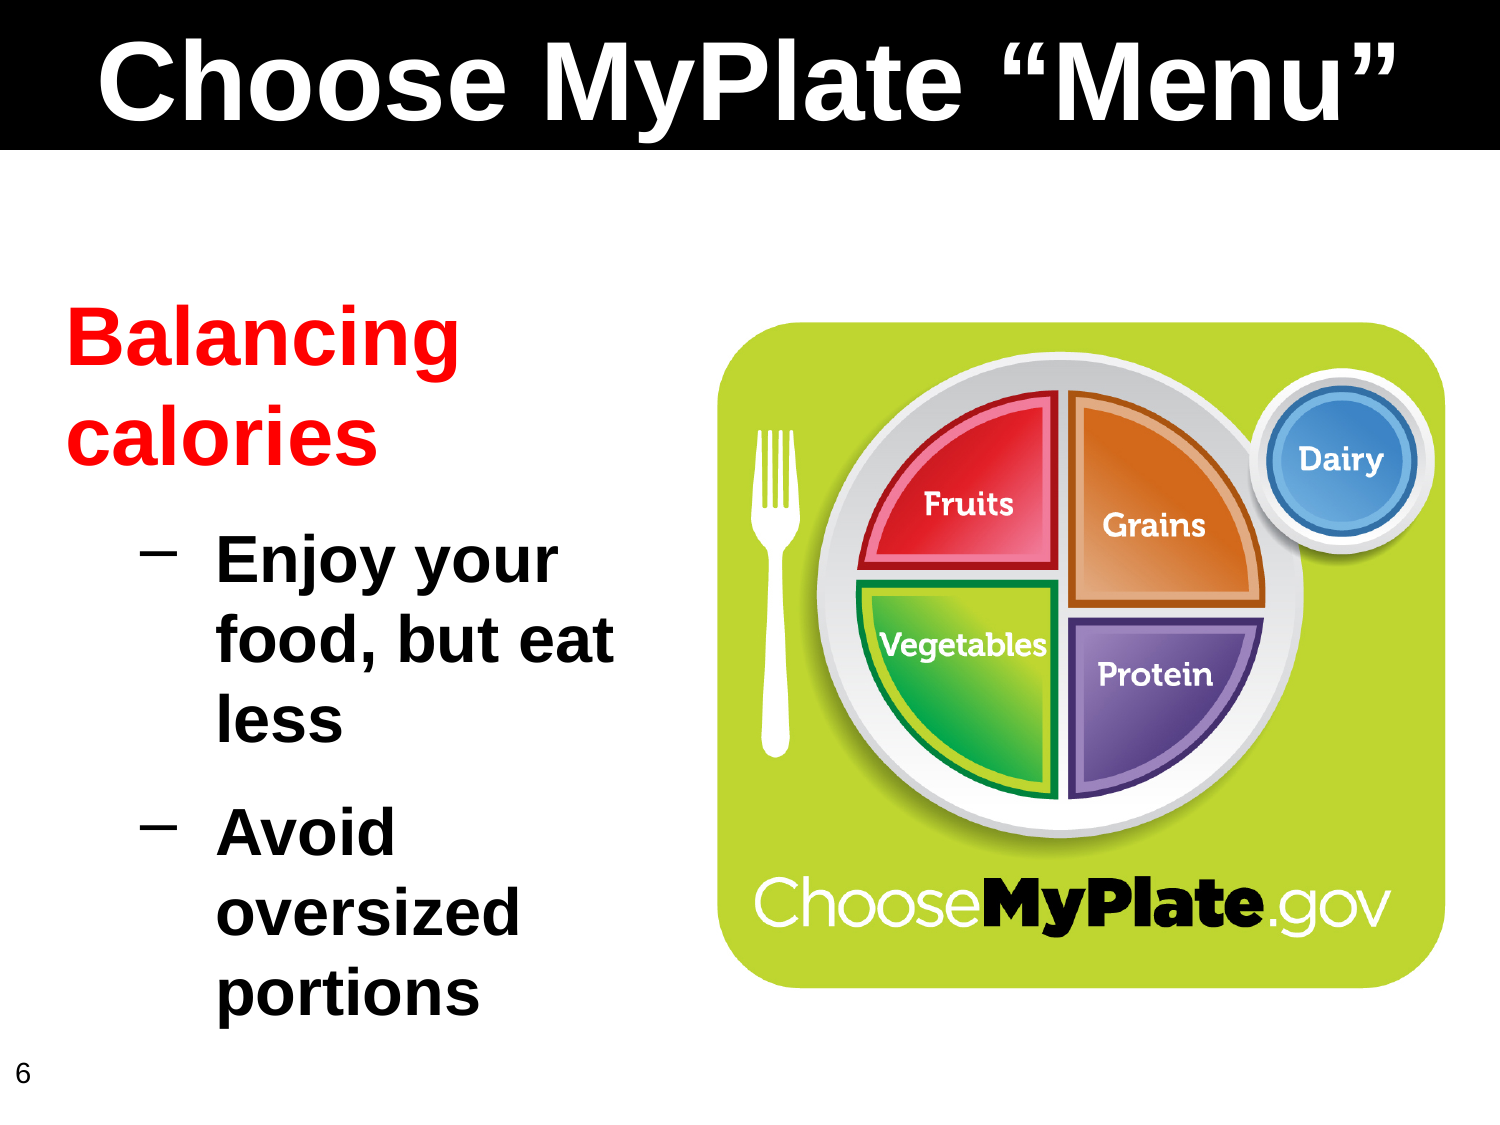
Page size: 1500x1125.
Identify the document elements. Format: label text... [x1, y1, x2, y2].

picture [687, 296, 1475, 1013]
title Choose MyPlate “Menu” [0, 0, 1500, 151]
list Balancing calories Enjoy your food, but eat less Avoid oversized portions [49, 274, 713, 726]
slide_number 6 [0, 1046, 351, 1125]
